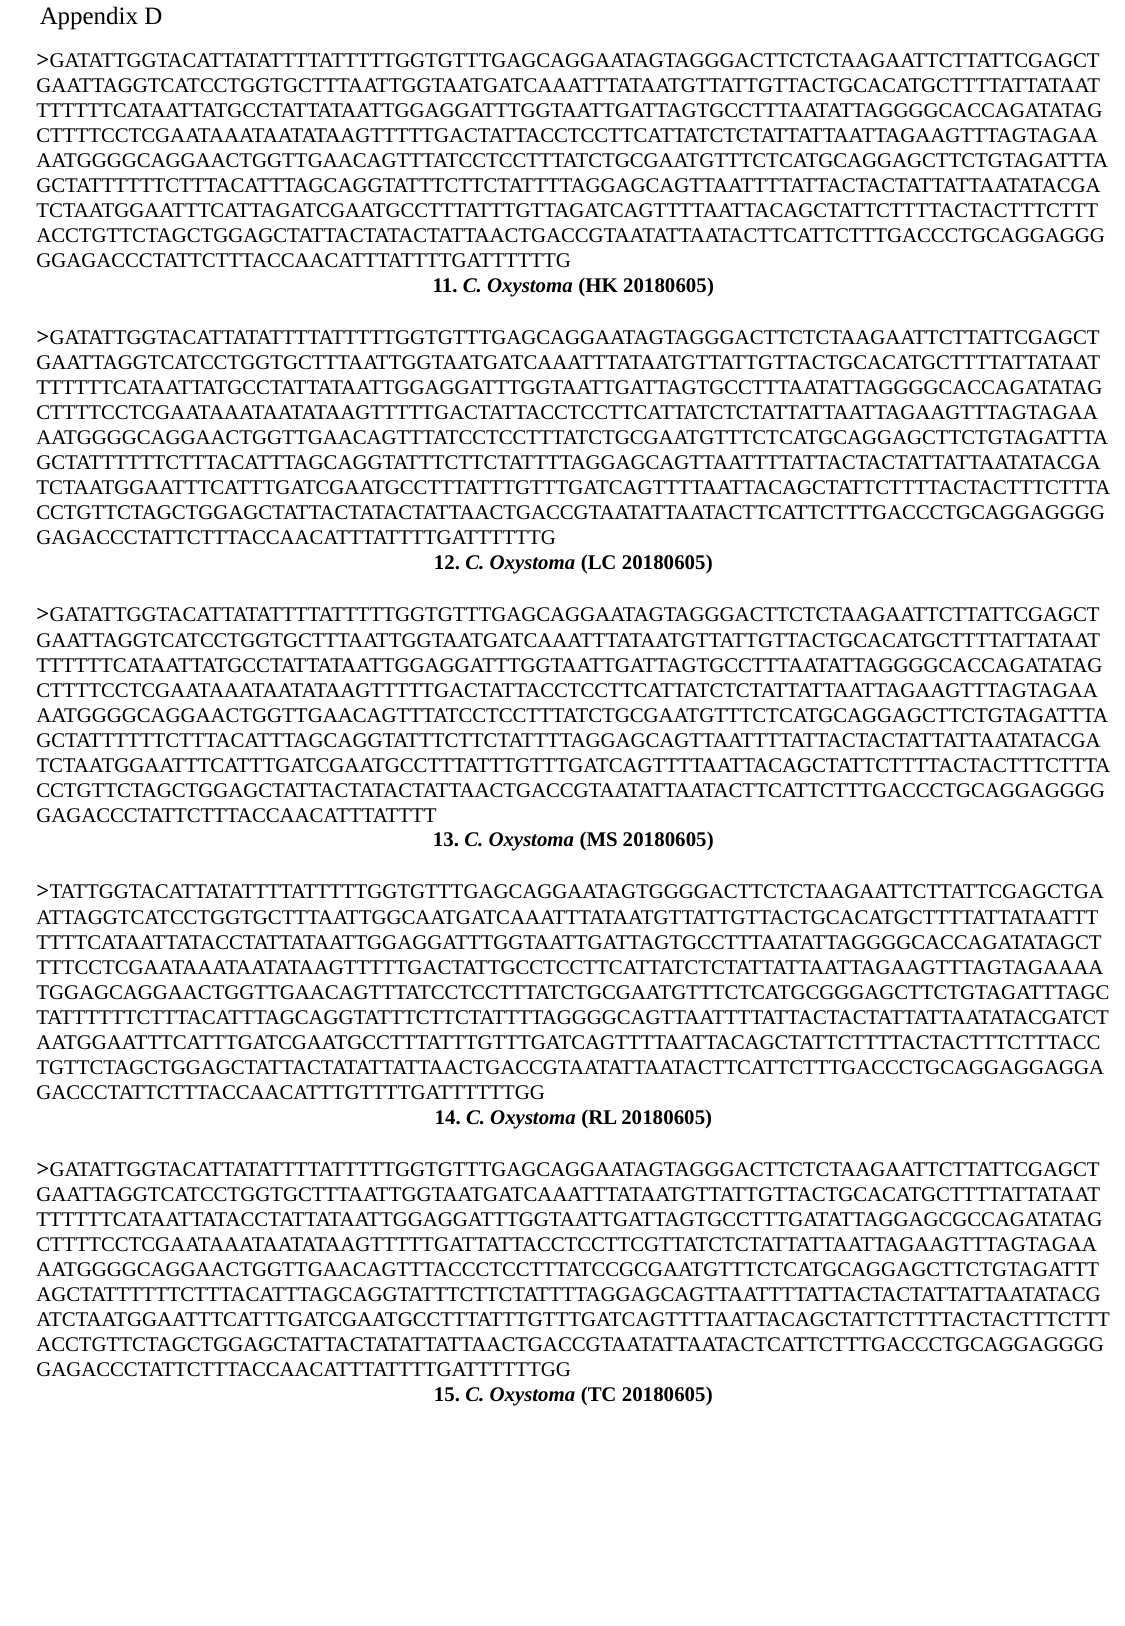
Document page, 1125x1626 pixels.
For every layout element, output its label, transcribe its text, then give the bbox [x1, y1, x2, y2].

text_box >GATATTGGTACATTATATTTTATTTTTGGTGTTTGAGCAGGAATAGTAGGGACTTCTCTAAGAATTCTTATTCGAGCTGAATTAGGTCATCCTGGTGCTTTAATTGGTAATGATCAAATTTATAATGTTATTGTTACTGCACATGCTTTTATTATAATTTTTTTCATAATTATGCCTATTATAATTGGAGGATTTGGTAATTGATTAGTGCCTTTAATATTAGGGGCACCAGATATAGCTTTTCCTCGAATAAATAATATAAGTTTTTGACTATTACCTCCTTCATTATCTCTATTATTAATTAGAAGTTTAGTAGAAAATGGGGCAGGAACTGGTTGAACAGTTTATCCTCCTTTATCTGCGAATGTTTCTCATGCAGGAGCTTCTGTAGATTTAGCTATTTTTTCTTTACATTTAGCAGGTATTTCTTCTATTTTAGGAGCAGTTAATTTTATTACTACTATTATTAATATACGATCTAATGGAATTTCATTAGATCGAATGCCTTTATTTGTTAGATCAGTTTTAATTACAGCTATTCTTTTACTACTTTCTTTACCTGTTCTAGCTGGAGCTATTACTATACTATTAACTGACCGTAATATTAATACTTCATTCTTTGACCCTGCAGGAGGGGGAGACCCTATTCTTTACCAACATTTATTTTGATTTTTTG 11. C. Oxystoma (HK 20180605) >GATATTGGTACATTATATTTTATTTTTGGTGTTTGAGCAGGAATAGTAGGGACTTCTCTAAGAATTCTTATTCGAGCTGAATTAGGTCATCCTGGTGCTTTAATTGGTAATGATCAAATTTATAATGTTATTGTTACTGCACATGCTTTTATTATAATTTTTTTCATAATTATGCCTATTATAATTGGAGGATTTGGTAATTGATTAGTGCCTTTAATATTAGGGGCACCAGATATAGCTTTTCCTCGAATAAATAATATAAGTTTTTGACTATTACCTCCTTCATTATCTCTATTATTAATTAGAAGTTTAGTAGAAAATGGGGCAGGAACTGGTTGAACAGTTTATCCTCCTTTATCTGCGAATGTTTCTCATGCAGGAGCTTCTGTAGATTTAGCTATTTTTTCTTTACATTTAGCAGGTATTTCTTCTATTTTAGGAGCAGTTAATTTTATTACTACTATTATTAATATACGATCTAATGGAATTTCATTTGATCGAATGCCTTTATTTGTTTGATCAGTTTTAATTACAGCTATTCTTTTACTACTTTCTTTACCTGTTCTAGCTGGAGCTATTACTATACTATTAACTGACCGTAATATTAATACTTCATTCTTTGACCCTGCAGGAGGGGGAGACCCTATTCTTTACCAACATTTATTTTGATTTTTTG 12. C. Oxystoma (LC 20180605) >GATATTGGTACATTATATTTTATTTTTGGTGTTTGAGCAGGAATAGTAGGGACTTCTCTAAGAATTCTTATTCGAGCTGAATTAGGTCATCCTGGTGCTTTAATTGGTAATGATCAAATTTATAATGTTATTGTTACTGCACATGCTTTTATTATAATTTTTTTCATAATTATGCCTATTATAATTGGAGGATTTGGTAATTGATTAGTGCCTTTAATATTAGGGGCACCAGATATAGCTTTTCCTCGAATAAATAATATAAGTTTTTGACTATTACCTCCTTCATTATCTCTATTATTAATTAGAAGTTTAGTAGAAAATGGGGCAGGAACTGGTTGAACAGTTTATCCTCCTTTATCTGCGAATGTTTCTCATGCAGGAGCTTCTGTAGATTTAGCTATTTTTTCTTTACATTTAGCAGGTATTTCTTCTATTTTAGGAGCAGTTAATTTTATTACTACTATTATTAATATACGATCTAATGGAATTTCATTTGATCGAATGCCTTTATTTGTTTGATCAGTTTTAATTACAGCTATTCTTTTACTACTTTCTTTACCTGTTCTAGCTGGAGCTATTACTATACTATTAACTGACCGTAATATTAATACTTCATTCTTTGACCCTGCAGGAGGGGGAGACCCTATTCTTTACCAACATTTATTTT 13. C. Oxystoma (MS 20180605) >TATTGGTACATTATATTTTATTTTTGGTGTTTGAGCAGGAATAGTGGGGACTTCTCTAAGAATTCTTATTCGAGCTGAATTAGGTCATCCTGGTGCTTTAATTGGCAATGATCAAATTTATAATGTTATTGTTACTGCACATGCTTTTATTATAATTTTTTTCATAATTATACCTATTATAATTGGAGGATTTGGTAATTGATTAGTGCCTTTAATATTAGGGGCACCAGATATAGCTTTTCCTCGAATAAATAATATAAGTTTTTGACTATTGCCTCCTTCATTATCTCTATTATTAATTAGAAGTTTAGTAGAAAATGGAGCAGGAACTGGTTGAACAGTTTATCCTCCTTTATCTGCGAATGTTTCTCATGCGGGAGCTTCTGTAGATTTAGCTATTTTTTCTTTACATTTAGCAGGTATTTCTTCTATTTTAGGGGCAGTTAATTTTATTACTACTATTATTAATATACGATCTAATGGAATTTCATTTGATCGAATGCCTTTATTTGTTTGATCAGTTTTAATTACAGCTATTCTTTTACTACTTTCTTTACCTGTTCTAGCTGGAGCTATTACTATATTATTAACTGACCGTAATATTAATACTTCATTCTTTGACCCTGCAGGAGGAGGAGACCCTATTCTTTACCAACATTTGTTTTGATTTTTTGG 14. C. Oxystoma (RL 20180605) >GATATTGGTACATTATATTTTATTTTTGGTGTTTGAGCAGGAATAGTAGGGACTTCTCTAAGAATTCTTATTCGAGCTGAATTAGGTCATCCTGGTGCTTTAATTGGTAATGATCAAATTTATAATGTTATTGTTACTGCACATGCTTTTATTATAATTTTTTTCATAATTATACCTATTATAATTGGAGGATTTGGTAATTGATTAGTGCCTTTGATATTAGGAGCGCCAGATATAGCTTTTCCTCGAATAAATAATATAAGTTTTTGATTATTACCTCCTTCGTTATCTCTATTATTAATTAGAAGTTTAGTAGAAAATGGGGCAGGAACTGGTTGAACAGTTTACCCTCCTTTATCCGCGAATGTTTCTCATGCAGGAGCTTCTGTAGATTTAGCTATTTTTTCTTTACATTTAGCAGGTATTTCTTCTATTTTAGGAGCAGTTAATTTTATTACTACTATTATTAATATACGATCTAATGGAATTTCATTTGATCGAATGCCTTTATTTGTTTGATCAGTTTTAATTACAGCTATTCTTTTACTACTTTCTTTACCTGTTCTAGCTGGAGCTATTACTATATTATTAACTGACCGTAATATTAATACTCATTCTTTGACCCTGCAGGAGGGGGAGACCCTATTCTTTACCAACATTTATTTTGATTTTTTGG 15. C. Oxystoma (TC 20180605) [0, 36, 1125, 1438]
text_box Appendix D [25, 0, 178, 36]
